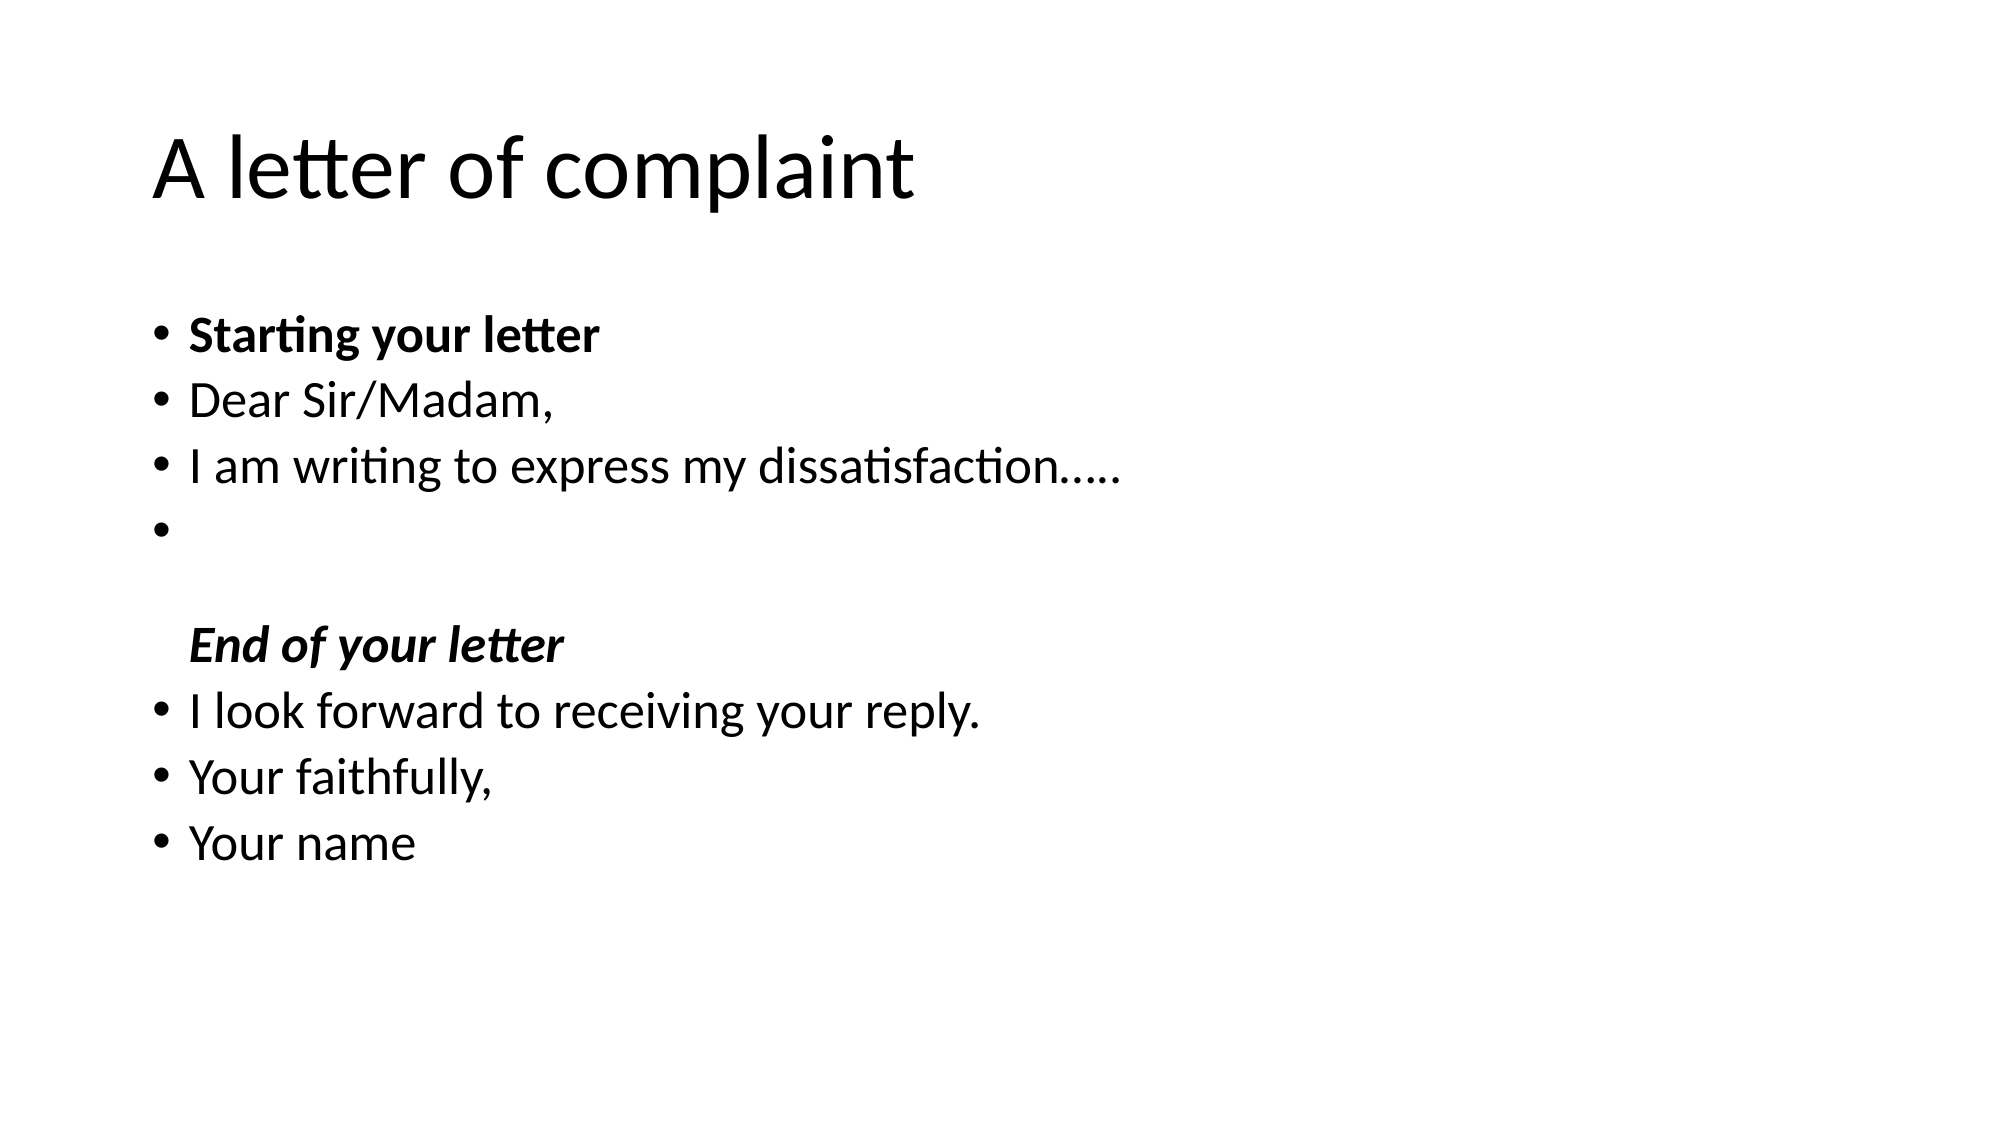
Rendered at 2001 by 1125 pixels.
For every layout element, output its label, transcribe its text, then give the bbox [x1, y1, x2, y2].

title A letter of complaint [137, 59, 1863, 278]
list Starting your letter Dear Sir/Madam, I am writing to express my dissatisfaction….. End of your letter I look forward to receiving your reply. Your faithfully, Your name [137, 299, 1863, 1014]
